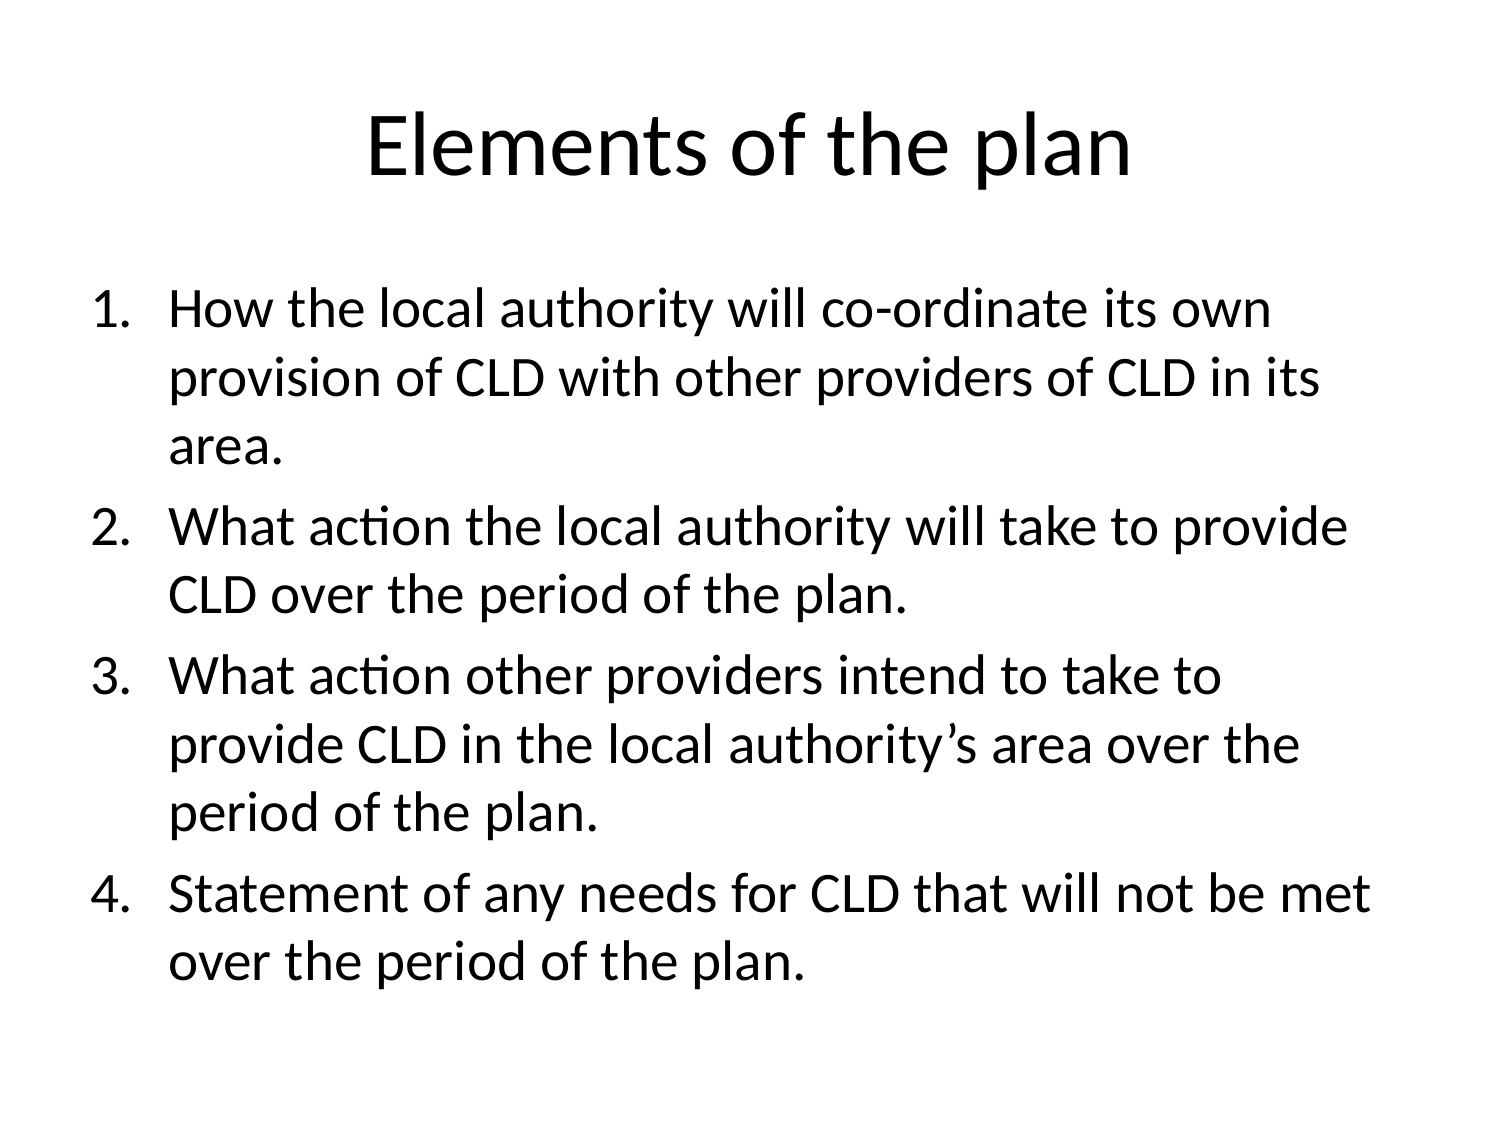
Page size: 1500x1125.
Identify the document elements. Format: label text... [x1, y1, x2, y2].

list How the local authority will co-ordinate its own provision of CLD with other providers of CLD in its area. What action the local authority will take to provide CLD over the period of the plan. What action other providers intend to take to provide CLD in the local authority’s area over the period of the plan. Statement of any needs for CLD that will not be met over the period of the plan. [75, 262, 1425, 1005]
title Elements of the plan [75, 45, 1425, 233]
